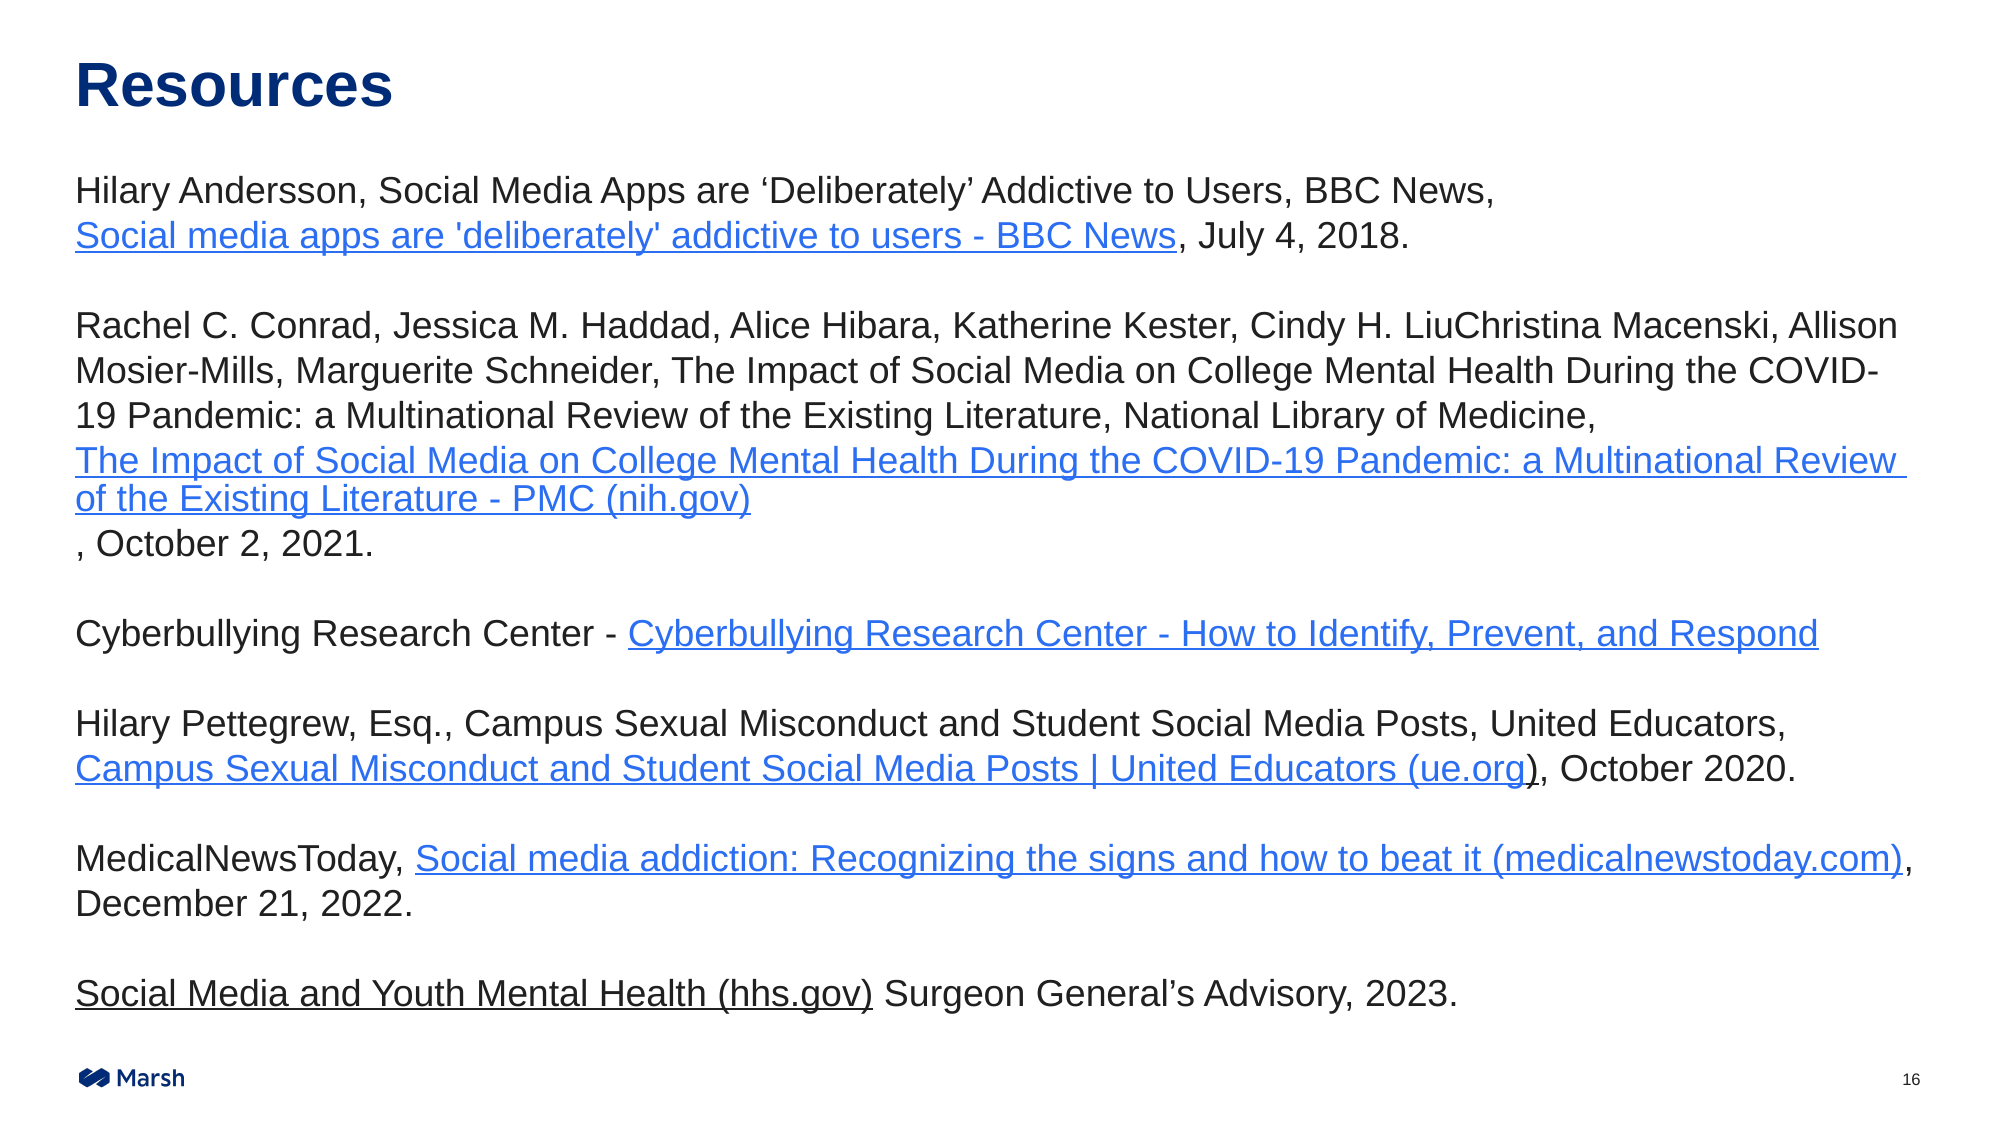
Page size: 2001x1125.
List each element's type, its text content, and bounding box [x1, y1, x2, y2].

list Hilary Andersson, Social Media Apps are ‘Deliberately’ Addictive to Users, BBC News, Social media apps are 'deliberately' addictive to users - BBC News, July 4, 2018. Rachel C. Conrad, Jessica M. Haddad, Alice Hibara, Katherine Kester, Cindy H. LiuChristina Macenski, Allison Mosier-Mills, Marguerite Schneider, The Impact of Social Media on College Mental Health During the COVID-19 Pandemic: a Multinational Review of the Existing Literature, National Library of Medicine, The Impact of Social Media on College Mental Health During the COVID-19 Pandemic: a Multinational Review of the Existing Literature - PMC (nih.gov), October 2, 2021. Cyberbullying Research Center - Cyberbullying Research Center - How to Identify, Prevent, and Respond Hilary Pettegrew, Esq., Campus Sexual Misconduct and Student Social Media Posts, United Educators, Campus Sexual Misconduct and Student Social Media Posts | United Educators (ue.org), October 2020. MedicalNewsToday, Social media addiction: Recognizing the signs and how to beat it (medicalnewstoday.com), December 21, 2022. Social Media and Youth Mental Health (hhs.gov) Surgeon General’s Advisory, 2023. [75, 166, 1917, 1010]
title Resources [75, 58, 1921, 140]
picture [79, 1068, 184, 1091]
